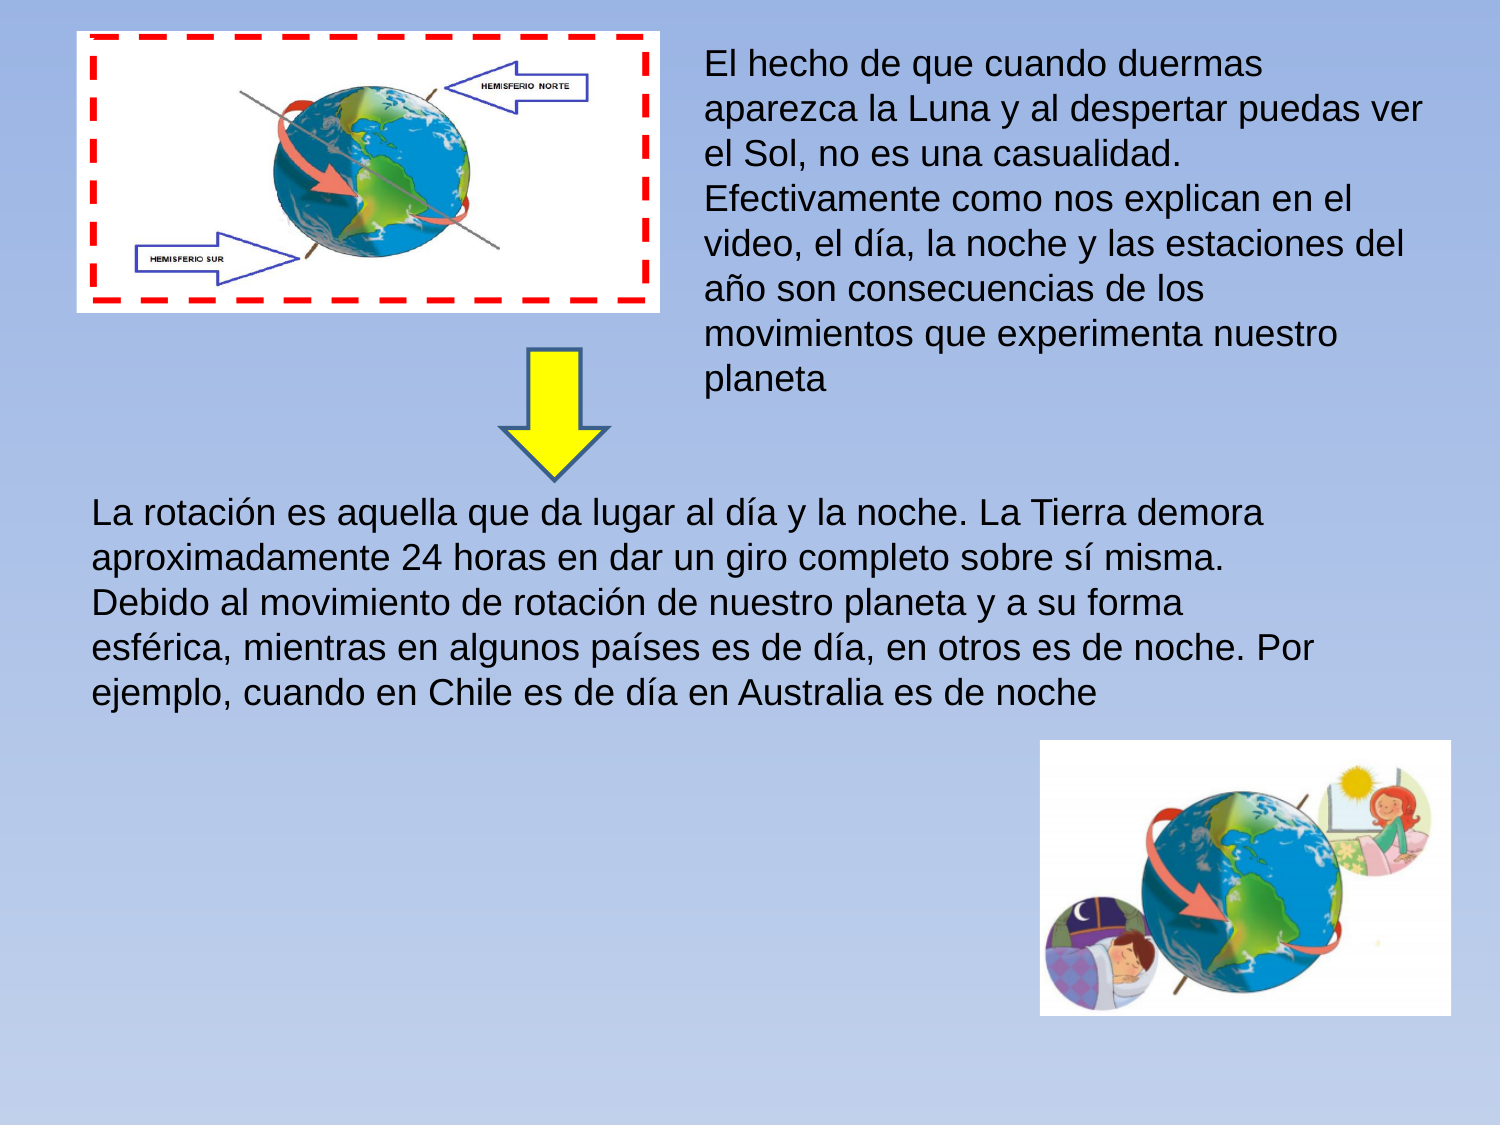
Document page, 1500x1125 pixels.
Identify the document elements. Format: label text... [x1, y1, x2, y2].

picture [76, 31, 661, 313]
text_box [497, 347, 612, 484]
text_box La rotación es aquella que da lugar al día y la noche. La Tierra demora aproximadamente 24 horas en dar un giro completo sobre sí misma. Debido al movimiento de rotación de nuestro planeta y a su forma esférica, mientras en algunos países es de día, en otros es de noche. Por ejemplo, cuando en Chile es de día en Australia es de noche [76, 480, 1334, 721]
picture [1039, 740, 1452, 1017]
text_box El hecho de que cuando duermas aparezca la Luna y al despertar puedas ver el Sol, no es una casualidad. Efectivamente como nos explican en el video, el día, la noche y las estaciones del año son consecuencias de los movimientos que experimenta nuestro planeta [689, 31, 1440, 407]
